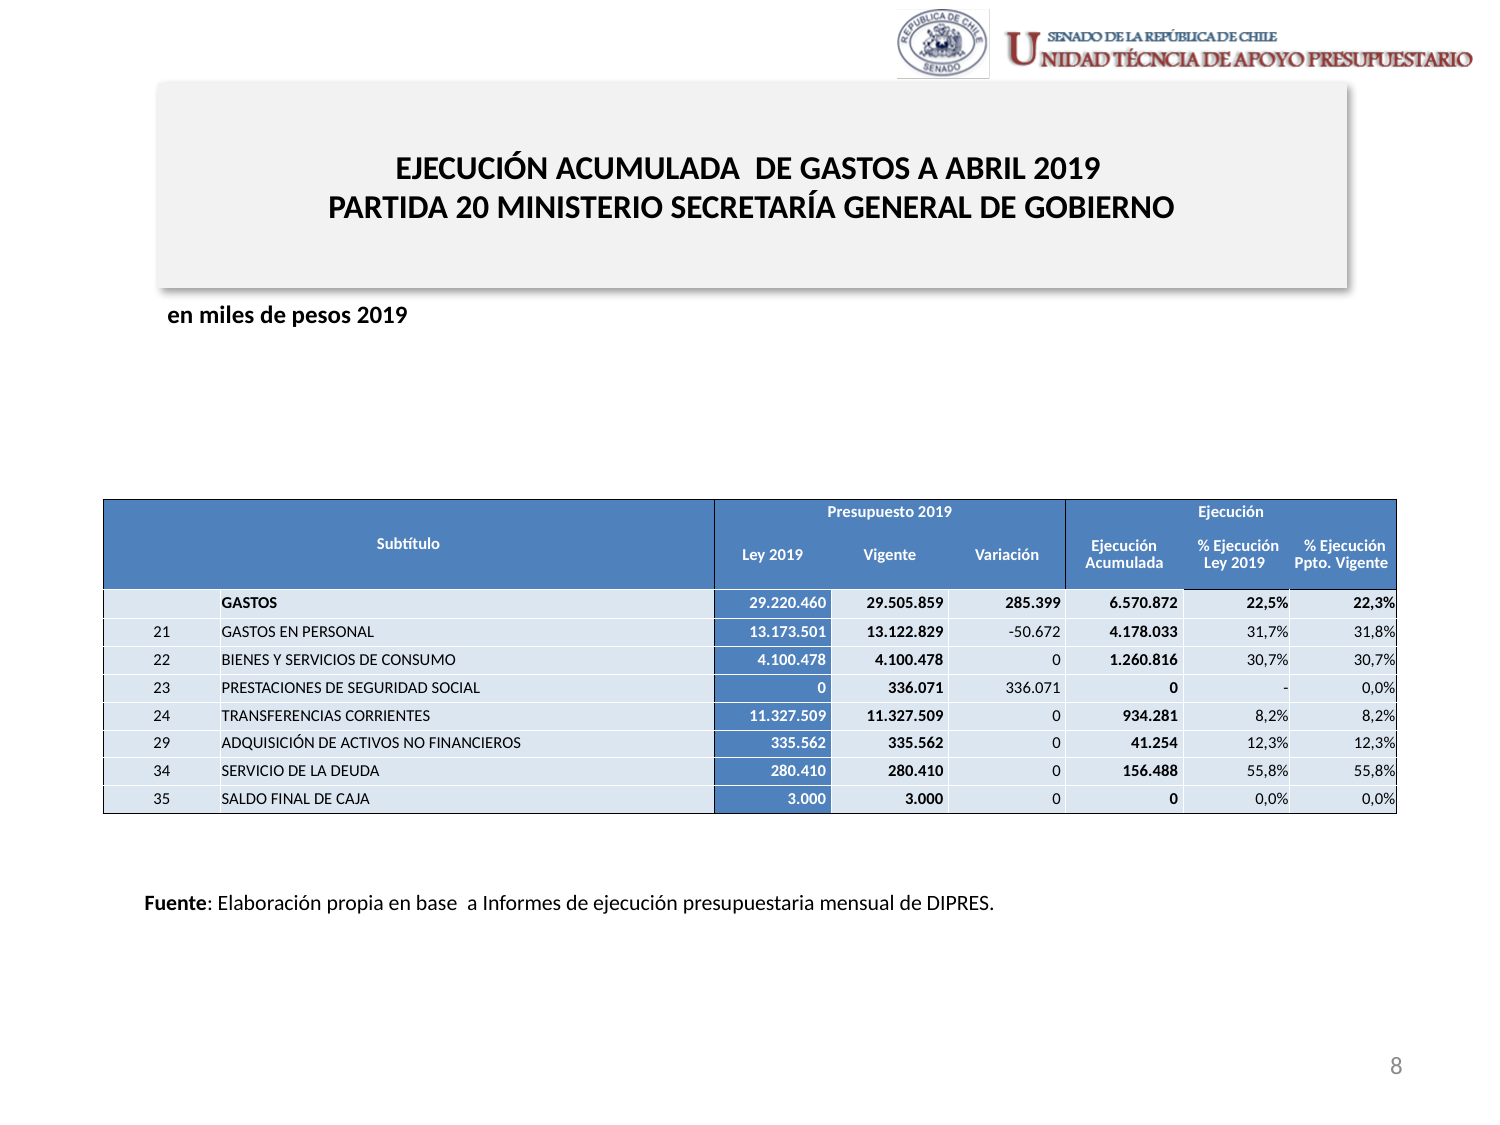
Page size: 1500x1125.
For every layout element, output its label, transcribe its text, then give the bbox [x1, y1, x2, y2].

table_cell 336.071 [949, 675, 1065, 702]
table_cell 31,8% [1290, 619, 1396, 646]
table_cell 55,8% [1184, 758, 1289, 785]
table_cell GASTOS EN PERSONAL [221, 619, 714, 646]
table_cell 335.562 [715, 731, 831, 757]
table_cell -50.672 [949, 619, 1065, 646]
table_cell 3.000 [832, 786, 948, 813]
table_cell 23 [104, 675, 220, 702]
table_cell 12,3% [1184, 731, 1289, 757]
table_cell 1.260.816 [1066, 647, 1183, 674]
table_cell SERVICIO DE LA DEUDA [221, 758, 714, 785]
table_header Subtítulo [104, 500, 714, 589]
table_cell [104, 590, 220, 618]
table_cell 30,7% [1184, 647, 1289, 674]
table_cell 12,3% [1290, 731, 1396, 757]
table_cell 280.410 [832, 758, 948, 785]
table_cell 6.570.872 [1066, 590, 1183, 618]
table_cell 0 [1066, 786, 1183, 813]
table_cell 4.100.478 [832, 647, 948, 674]
table_cell Ley 2019 [715, 521, 831, 589]
table_cell 29.220.460 [715, 590, 831, 618]
table_cell % Ejecución Ley 2019 [1183, 521, 1290, 589]
footer Fuente: Elaboración propia en base a Informes de ejecución presupuestaria mensual de DIPRES. [129, 880, 1311, 941]
table_header Ejecución [1066, 500, 1396, 521]
table_cell TRANSFERENCIAS CORRIENTES [221, 703, 714, 730]
table_cell 8,2% [1184, 703, 1289, 730]
table_cell 0,0% [1290, 786, 1396, 813]
table_cell 0 [949, 758, 1065, 785]
table_cell 156.488 [1066, 758, 1183, 785]
table_cell 8,2% [1290, 703, 1396, 730]
table_cell 21 [104, 619, 220, 646]
table_cell 285.399 [949, 590, 1065, 618]
table_cell 55,8% [1290, 758, 1396, 785]
table_cell Vigente [831, 521, 949, 589]
table_cell - [1184, 675, 1289, 702]
table_cell 0 [949, 647, 1065, 674]
table_cell 0 [949, 703, 1065, 730]
table_cell 4.178.033 [1066, 619, 1183, 646]
table_cell 30,7% [1290, 647, 1396, 674]
table_cell 934.281 [1066, 703, 1183, 730]
table_cell 0 [949, 731, 1065, 757]
table_header Presupuesto 2019 [715, 500, 1065, 521]
table_cell % Ejecución Ppto. Vigente [1290, 521, 1396, 589]
table_cell 29 [104, 731, 220, 757]
picture [897, 5, 1500, 119]
table_cell Variación [949, 521, 1065, 589]
table_cell 22 [104, 647, 220, 674]
table_cell 0 [949, 786, 1065, 813]
table_cell GASTOS [221, 590, 714, 618]
table_cell 335.562 [832, 731, 948, 757]
table_cell 31,7% [1184, 619, 1289, 646]
title EJECUCIÓN ACUMULADA DE GASTOS A ABRIL 2019 PARTIDA 20 MINISTERIO SECRETARÍA GENERAL DE GOBIERNO [158, 83, 1347, 288]
table_cell 11.327.509 [715, 703, 831, 730]
table_cell ADQUISICIÓN DE ACTIVOS NO FINANCIEROS [221, 731, 714, 757]
slide_number 8 [1067, 1035, 1418, 1095]
table_cell BIENES Y SERVICIOS DE CONSUMO [221, 647, 714, 674]
table_cell 280.410 [715, 758, 831, 785]
table_cell 22,3% [1290, 590, 1396, 618]
table_cell 0 [715, 675, 831, 702]
table_cell SALDO FINAL DE CAJA [221, 786, 714, 813]
table_cell 0,0% [1184, 786, 1289, 813]
table_cell 35 [104, 786, 220, 813]
table_cell 0,0% [1290, 675, 1396, 702]
table_cell PRESTACIONES DE SEGURIDAD SOCIAL [221, 675, 714, 702]
table_cell 13.122.829 [832, 619, 948, 646]
table_cell 24 [104, 703, 220, 730]
table_cell 336.071 [832, 675, 948, 702]
table_cell 41.254 [1066, 731, 1183, 757]
table_cell Ejecución Acumulada [1066, 521, 1183, 589]
table_cell 34 [104, 758, 220, 785]
table_cell 3.000 [715, 786, 831, 813]
table_cell 29.505.859 [832, 590, 948, 618]
table_cell 11.327.509 [832, 703, 948, 730]
table_cell 4.100.478 [715, 647, 831, 674]
table_cell 13.173.501 [715, 619, 831, 646]
table_cell 22,5% [1184, 590, 1289, 618]
table_cell 0 [1066, 675, 1183, 702]
text_box en miles de pesos 2019 [152, 290, 1341, 338]
